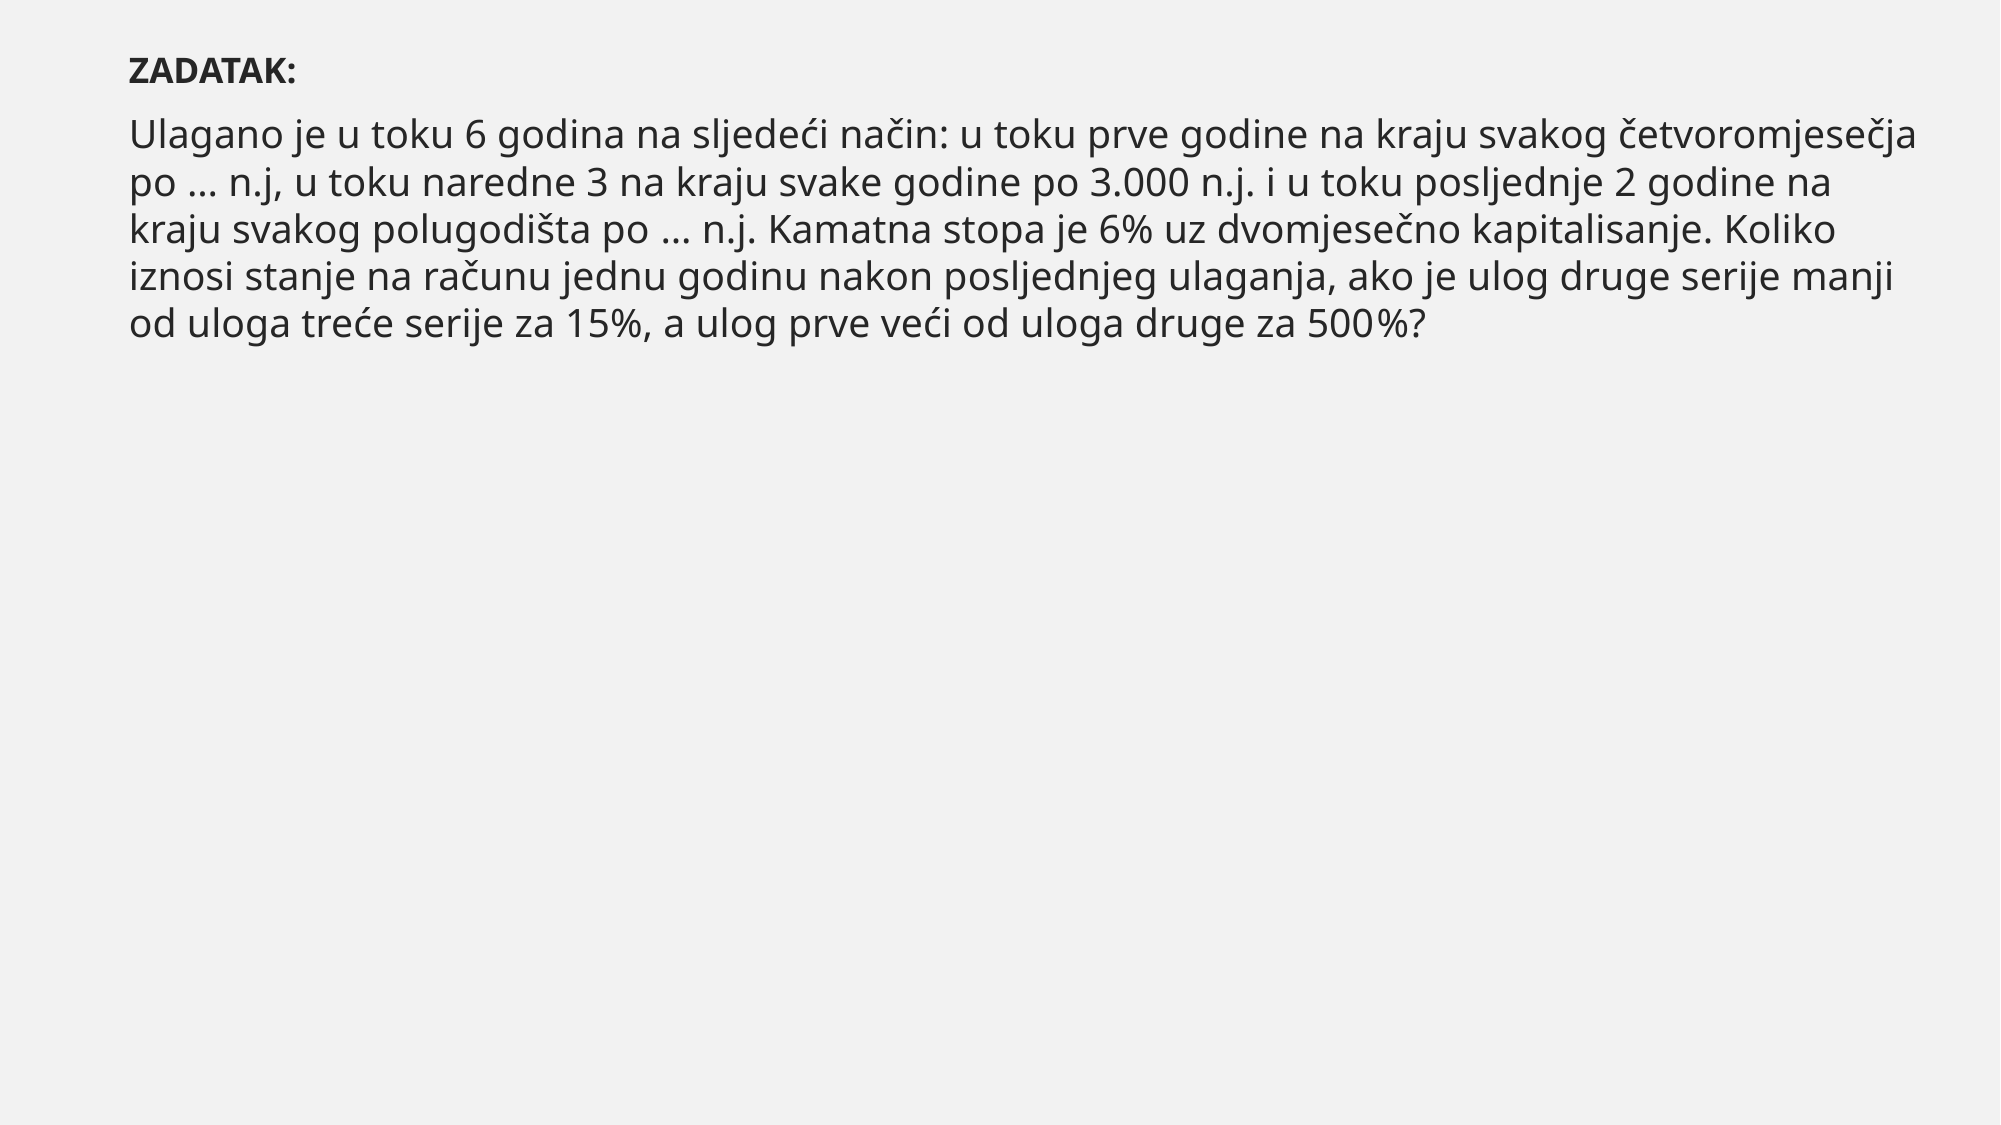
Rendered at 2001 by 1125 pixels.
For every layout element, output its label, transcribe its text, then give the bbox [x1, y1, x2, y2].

list ZADATAK: Ulagano je u toku 6 godina na sljedeći način: u toku prve godine na kraju svakog četvoromjesečja po … n.j, u toku naredne 3 na kraju svake godine po 3.000 n.j. i u toku posljednje 2 godine na kraju svakog polugodišta po … n.j. Kamatna stopa je 6% uz dvomjesečno kapitalisanje. Koliko iznosi stanje na računu jednu godinu nakon posljednjeg ulaganja, ako je ulog druge serije manji od uloga treće serije za 15%, a ulog prve veći od uloga druge za 500%? [113, 40, 1942, 381]
